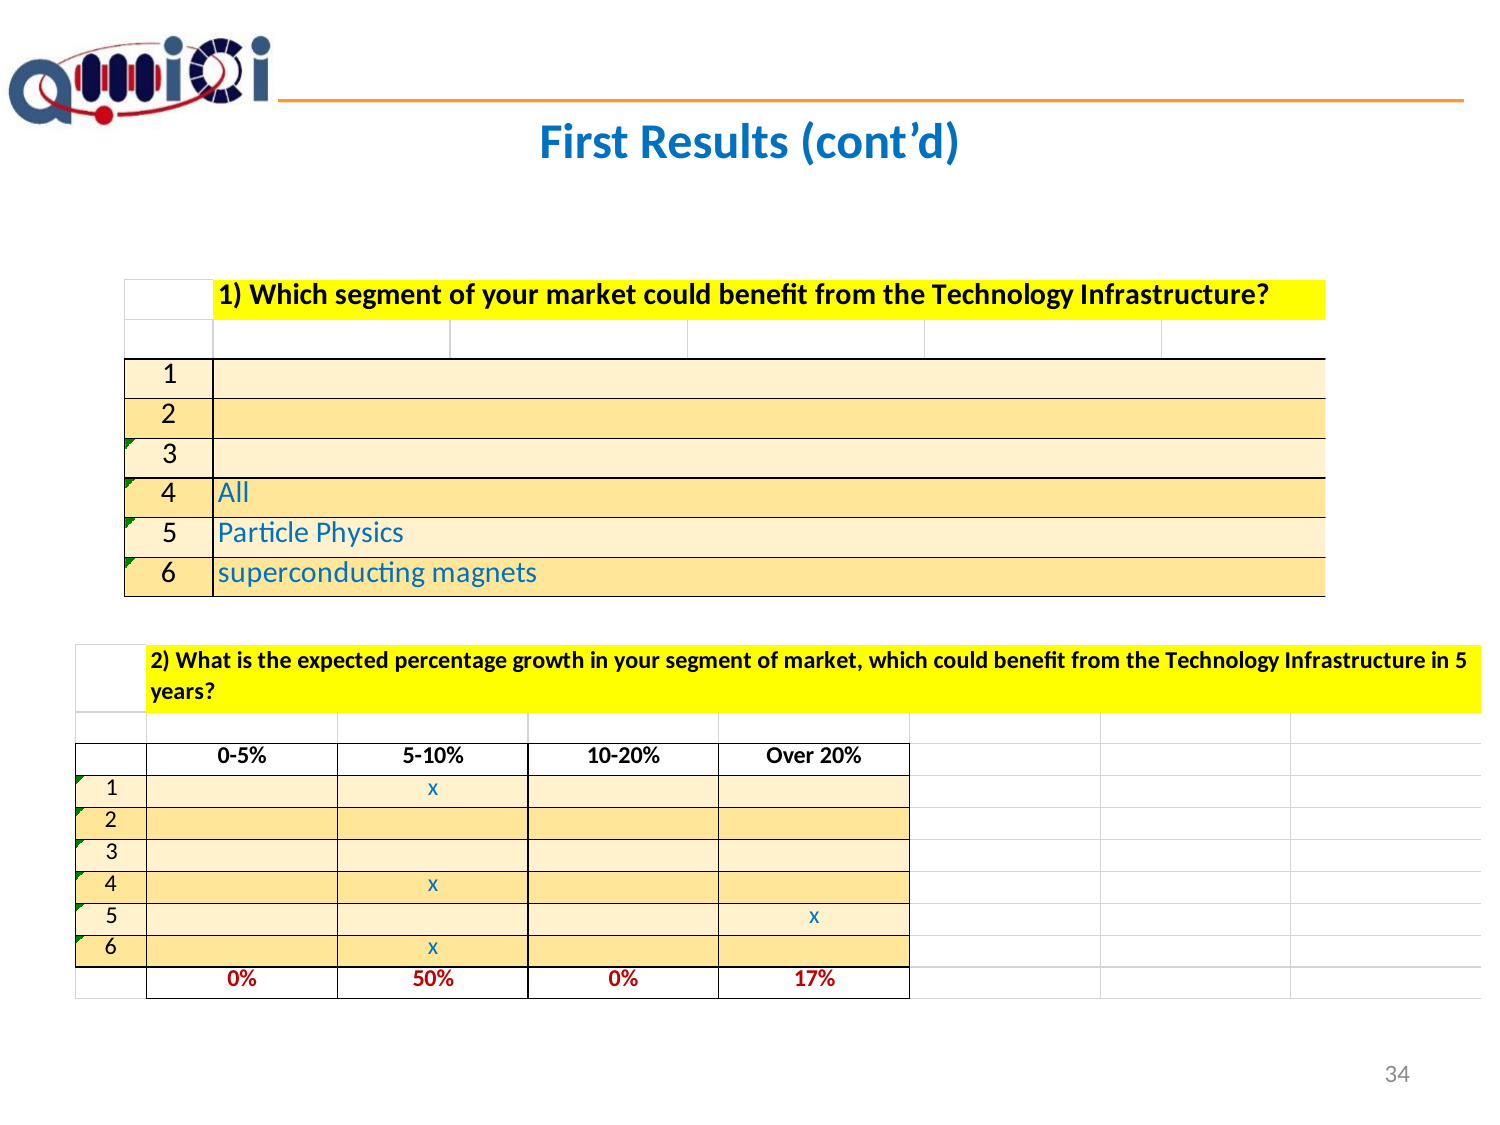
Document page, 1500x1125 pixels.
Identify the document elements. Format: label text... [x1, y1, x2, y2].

picture [1, 0, 278, 161]
title First Results (cont’d) [75, 45, 1425, 233]
slide_number 34 [1074, 1042, 1425, 1103]
picture [74, 644, 1483, 1000]
picture [123, 278, 1326, 599]
